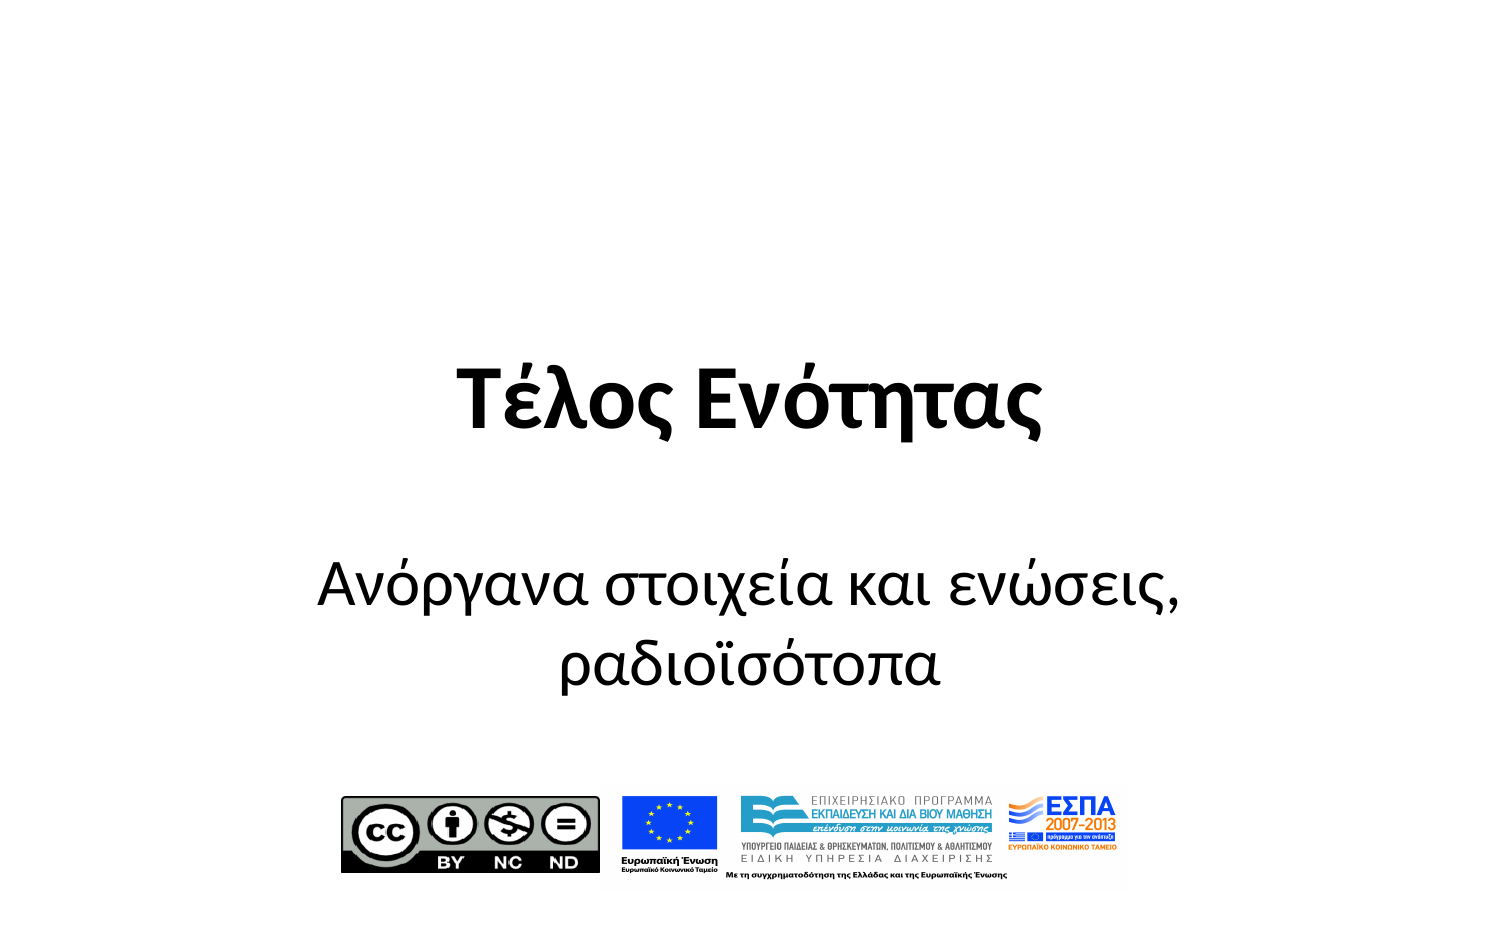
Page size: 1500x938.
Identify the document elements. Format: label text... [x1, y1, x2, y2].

picture [341, 783, 1133, 890]
title Τέλος Ενότητας [112, 291, 1388, 493]
subtitle Ανόργανα στοιχεία και ενώσεις, ραδιοϊσότοπα [112, 531, 1388, 771]
